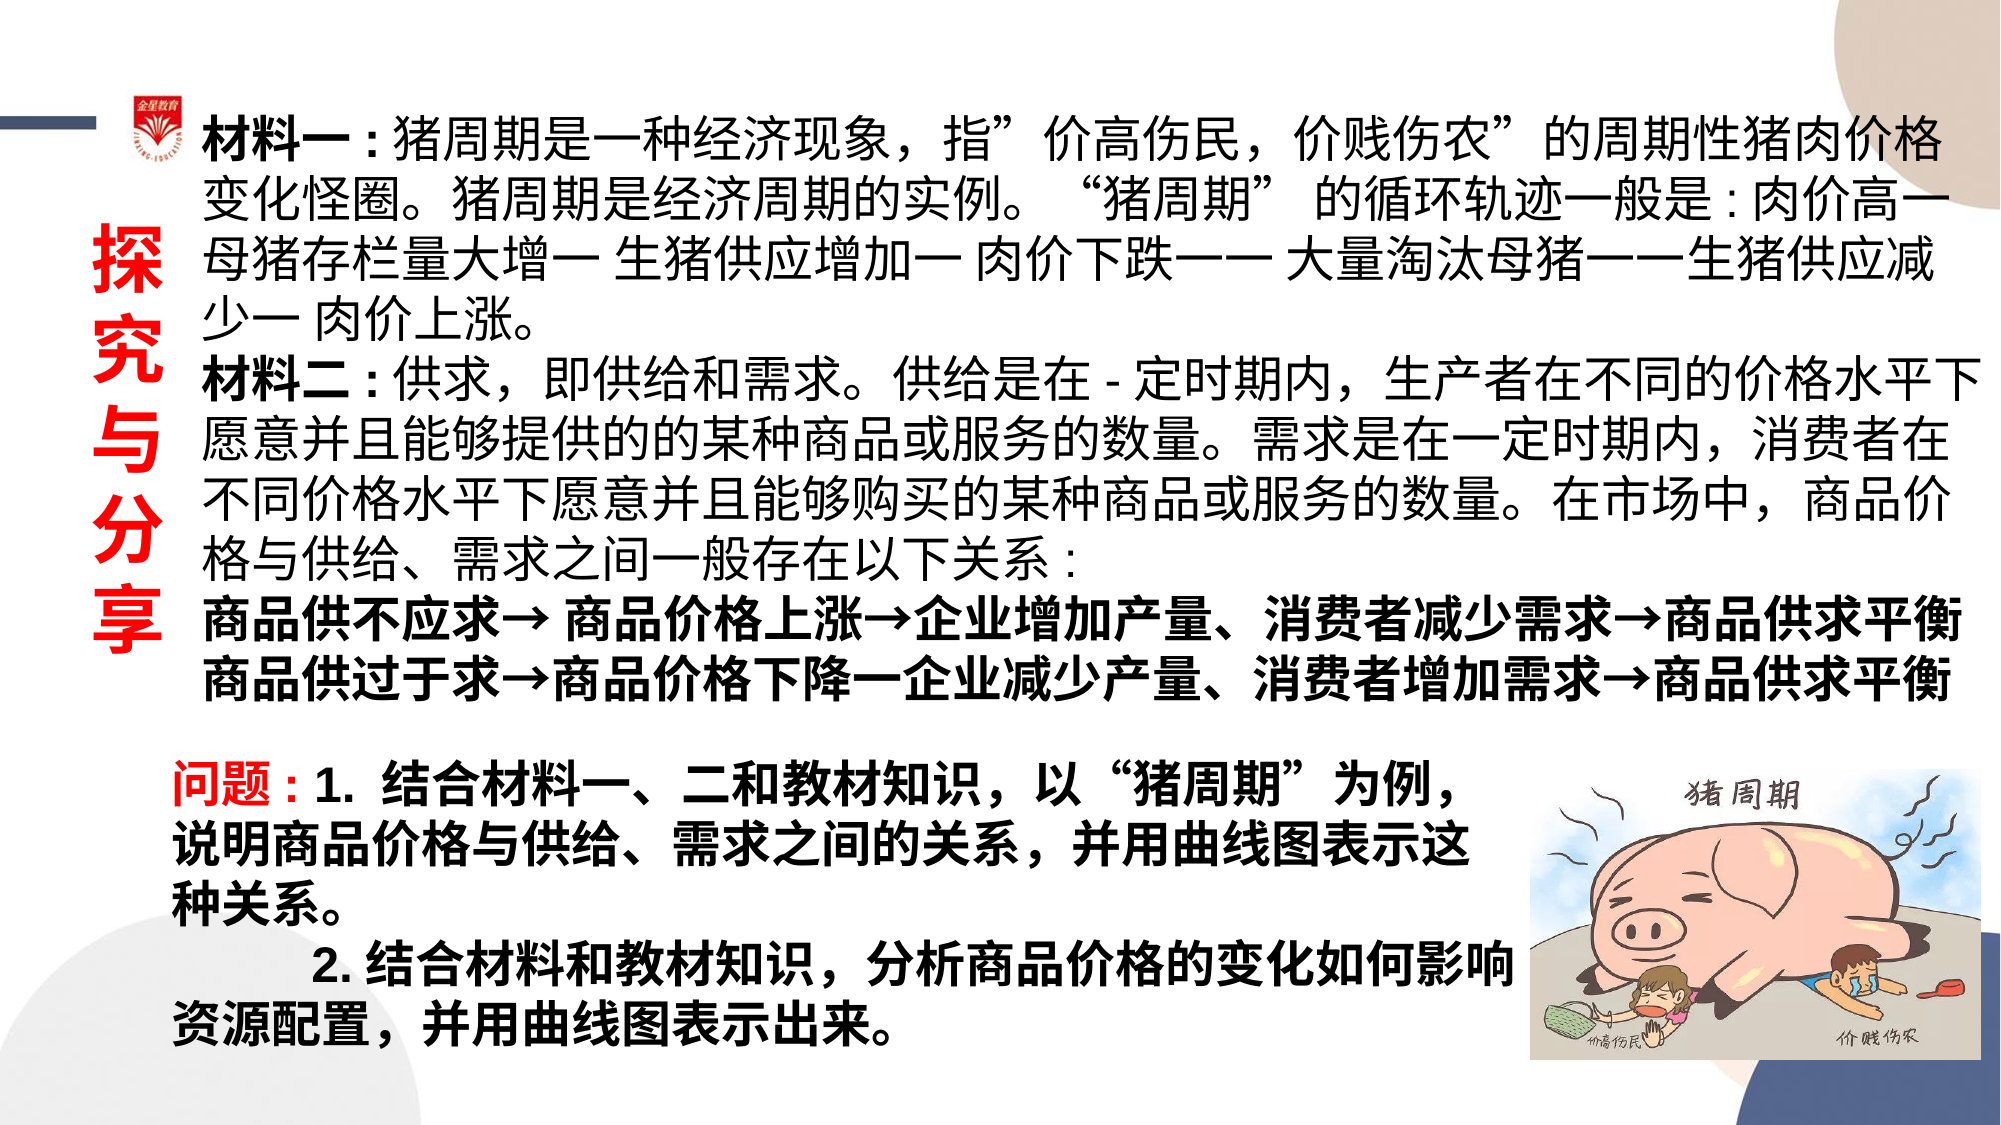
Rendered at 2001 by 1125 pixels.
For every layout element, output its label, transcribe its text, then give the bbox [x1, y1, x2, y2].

picture [0, 0, 2001, 1125]
text_box 问题: 1. 结合材料一、二和教材知识，以“猪周期”为例， 说明商品价格与供给、需求之间的关系，并用曲线图表示这种关系。 2.结合材料和教材知识，分析商品价格的变化如何影响资源配置，并用曲线图表示出来。 [156, 745, 1531, 1061]
title 探究与分享 [75, 189, 187, 686]
text_box 材料一:猪周期是一种经济现象，指”价高伤民，价贱伤农”的周期性猪肉价格变化怪圈。猪周期是经济周期的实例。“猪周期” 的循环轨迹一般是:肉价高一 母猪存栏量大增一 生猪供应增加一 肉价下跌一一 大量淘汰母猪一一生猪供应减少一 肉价上涨。 材料二:供求，即供给和需求。供给是在-定时期内，生产者在不同的价格水平下愿意并且能够提供的的某种商品或服务的数量。需求是在一定时期内，消费者在不同价格水平下愿意并且能够购买的某种商品或服务的数量。在市场中，商品价格与供给、需求之间一般存在以下关系: 商品供不应求→ 商品价格上涨→企业增加产量、消费者减少需求→商品供求平衡 商品供过于求→商品价格下降一企业减少产量、消费者增加需求→商品供求平衡 [187, 100, 2000, 715]
